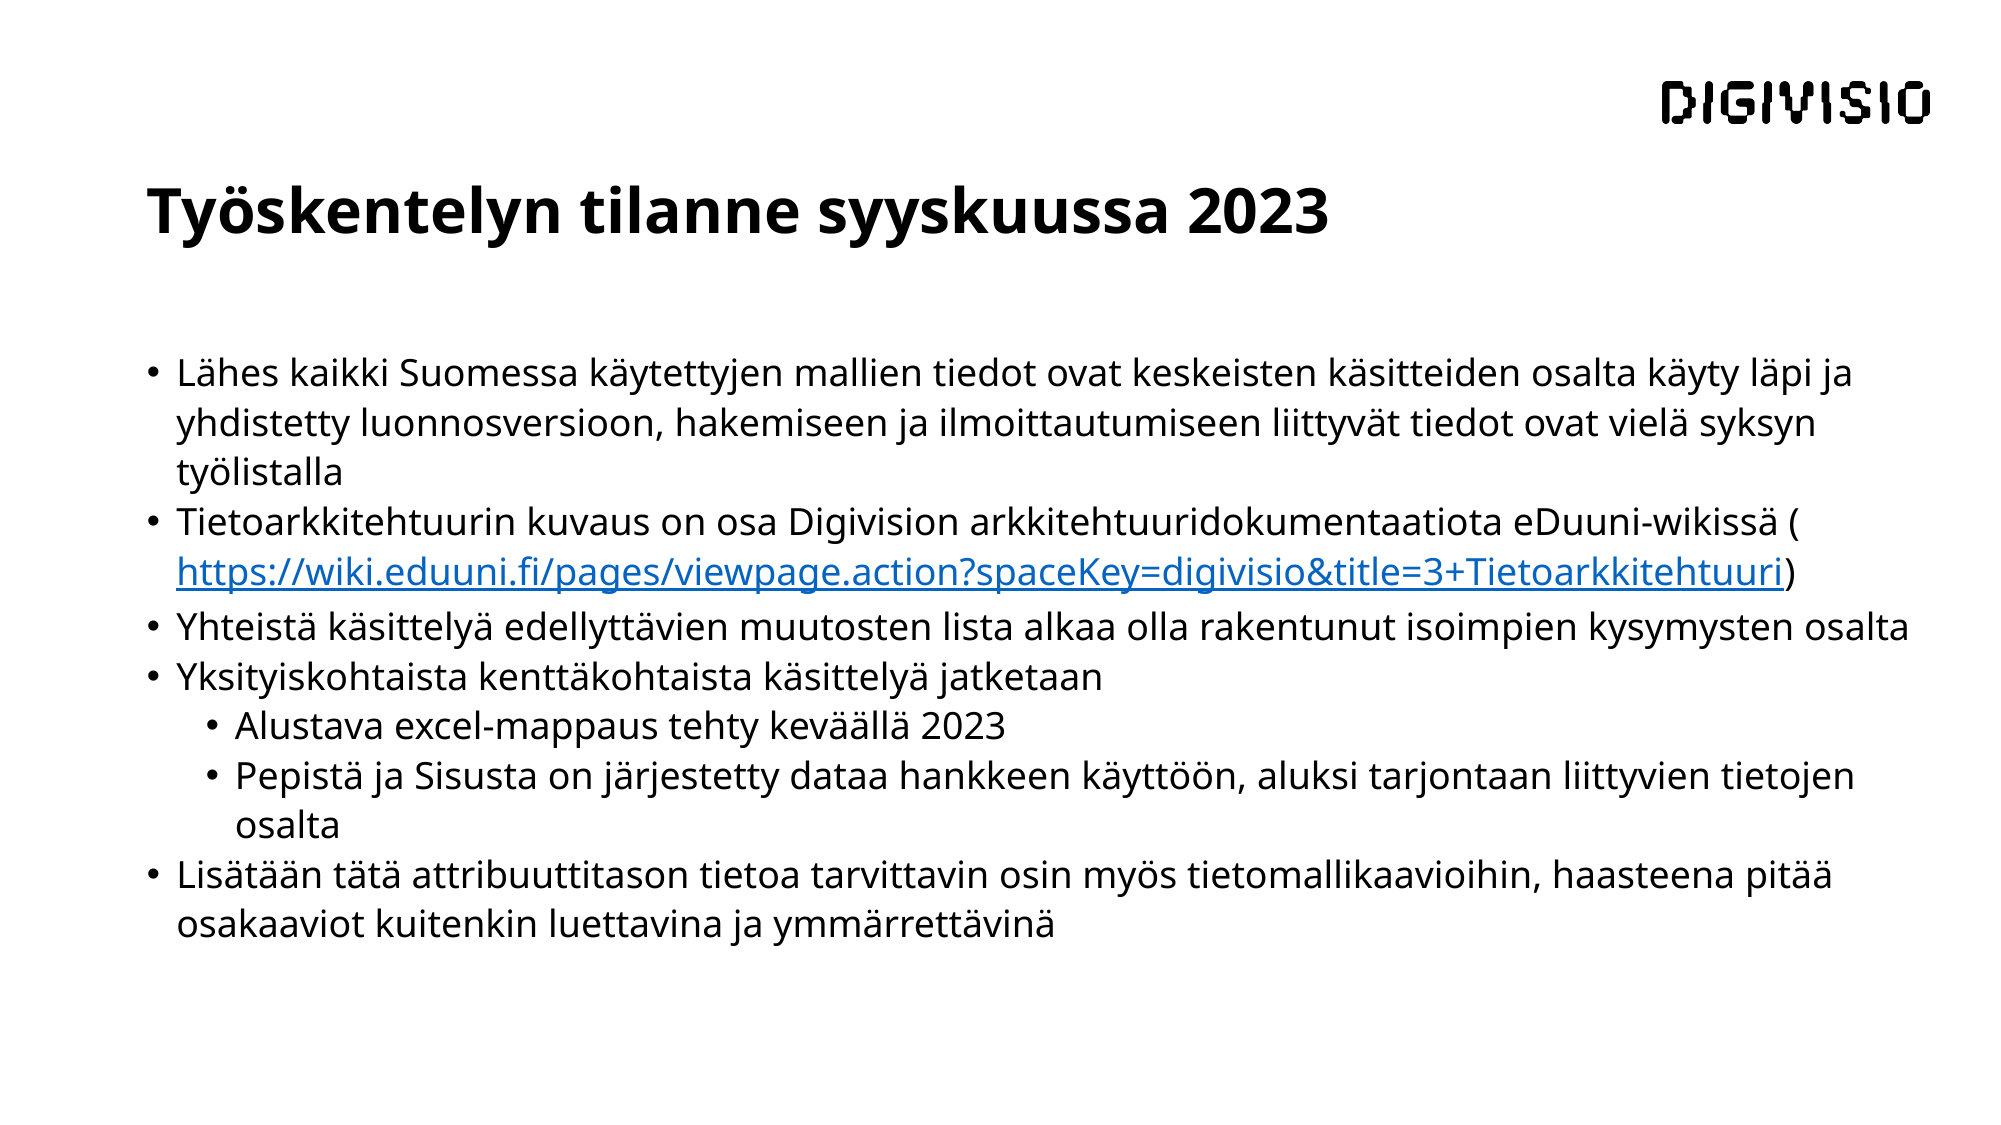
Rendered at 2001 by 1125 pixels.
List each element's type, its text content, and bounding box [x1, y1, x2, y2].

title Työskentelyn tilanne syyskuussa 2023 [146, 179, 1929, 320]
picture [1628, 38, 1964, 167]
list Lähes kaikki Suomessa käytettyjen mallien tiedot ovat keskeisten käsitteiden osalta käyty läpi ja yhdistetty luonnosversioon, hakemiseen ja ilmoittautumiseen liittyvät tiedot ovat vielä syksyn työlistalla Tietoarkkitehtuurin kuvaus on osa Digivision arkkitehtuuridokumentaatiota eDuuni-wikissä (https://wiki.eduuni.fi/pages/viewpage.action?spaceKey=digivisio&title=3+Tietoarkkitehtuuri) Yhteistä käsittelyä edellyttävien muutosten lista alkaa olla rakentunut isoimpien kysymysten osalta Yksityiskohtaista kenttäkohtaista käsittelyä jatketaan Alustava excel-mappaus tehty keväällä 2023 Pepistä ja Sisusta on järjestetty dataa hankkeen käyttöön, aluksi tarjontaan liittyvien tietojen osalta Lisätään tätä attribuuttitason tietoa tarvittavin osin myös tietomallikaavioihin, haasteena pitää osakaaviot kuitenkin luettavina ja ymmärrettävinä [146, 344, 1929, 1058]
